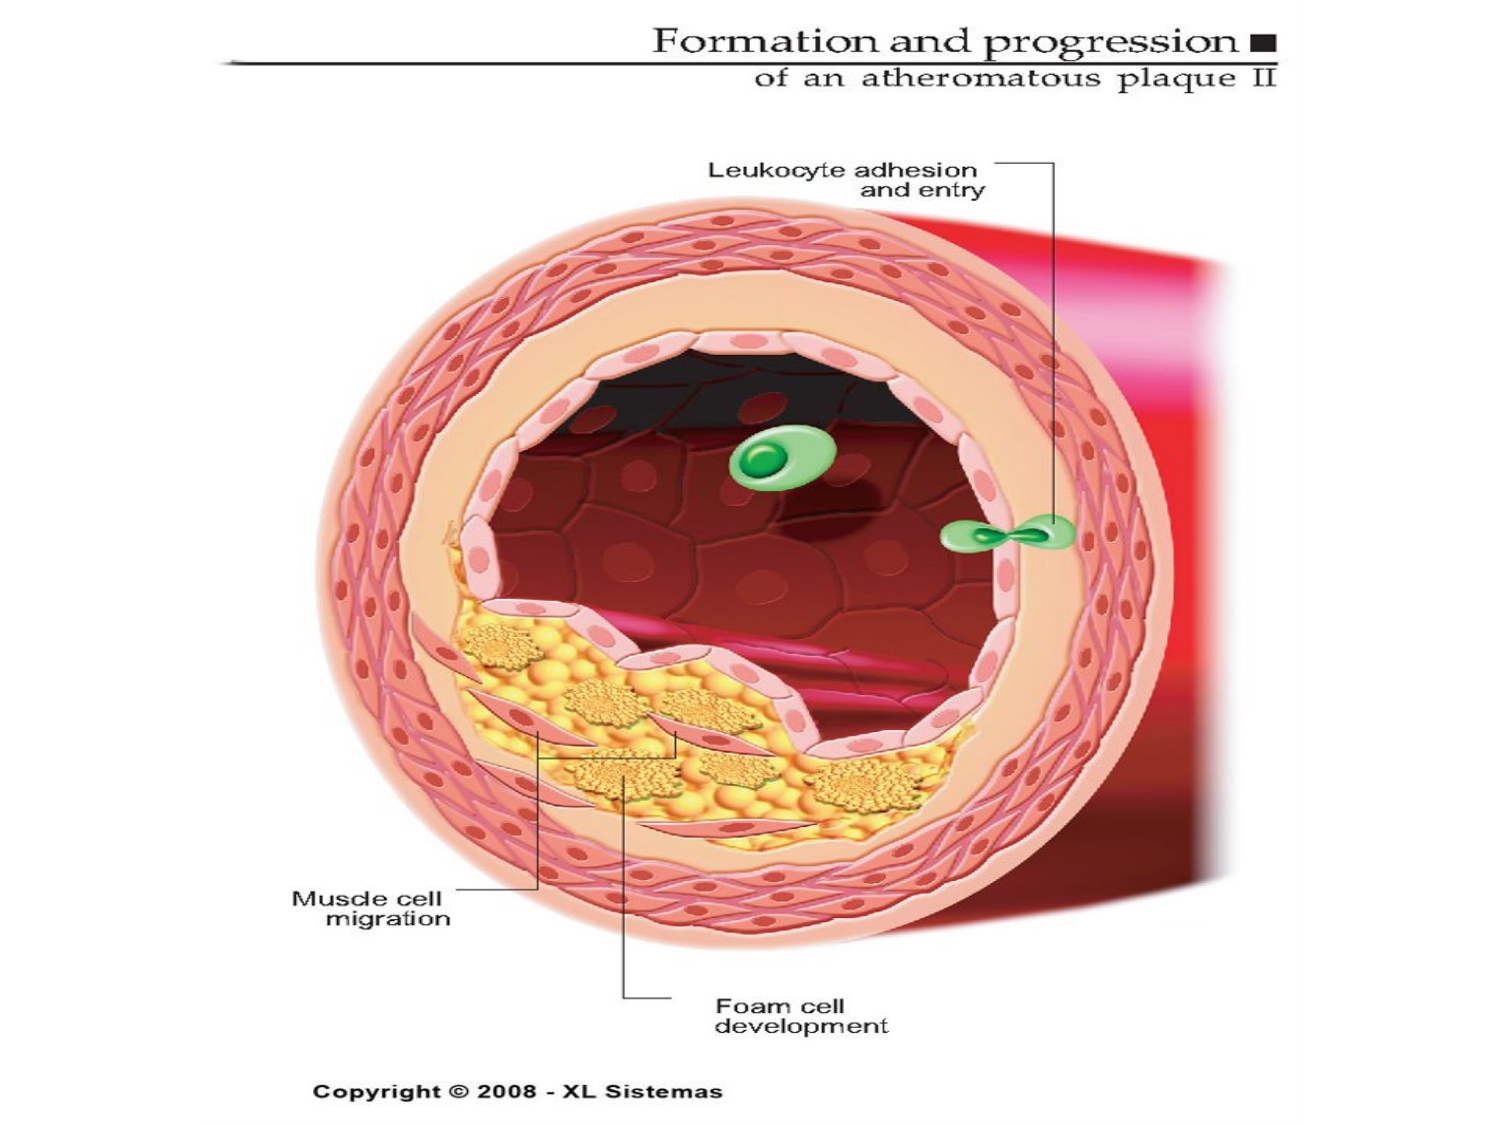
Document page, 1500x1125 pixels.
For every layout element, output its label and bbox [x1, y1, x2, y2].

picture [201, 0, 1299, 1125]
